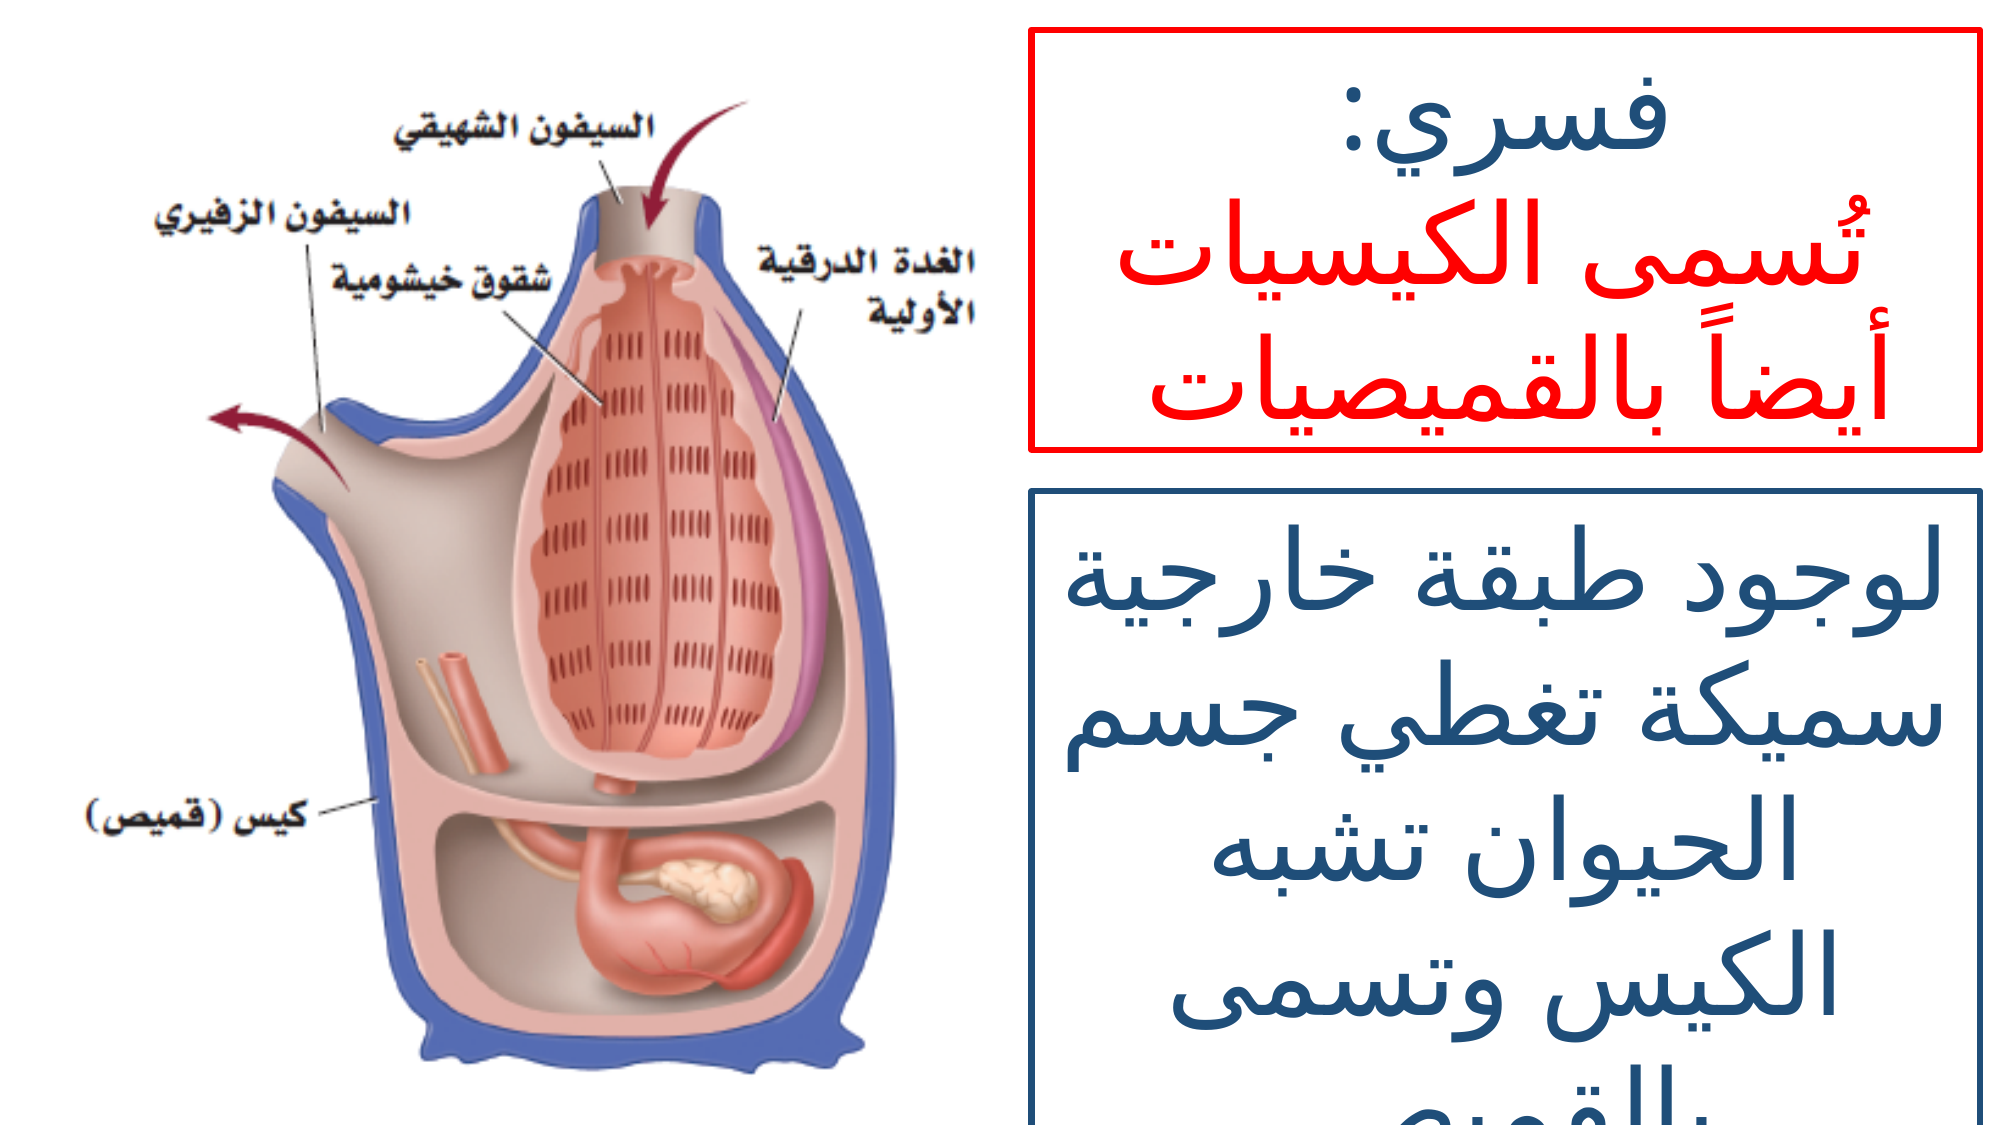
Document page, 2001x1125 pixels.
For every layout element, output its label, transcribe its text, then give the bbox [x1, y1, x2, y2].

text_box فسري: تُسمى الكيسيات أيضاً بالقميصيات [1031, 29, 1980, 450]
text_box لوجود طبقة خارجية سميكة تغطي جسم الحيوان تشبه الكيس وتسمى بالقميص [1031, 490, 1980, 1125]
picture [36, 49, 1009, 1087]
